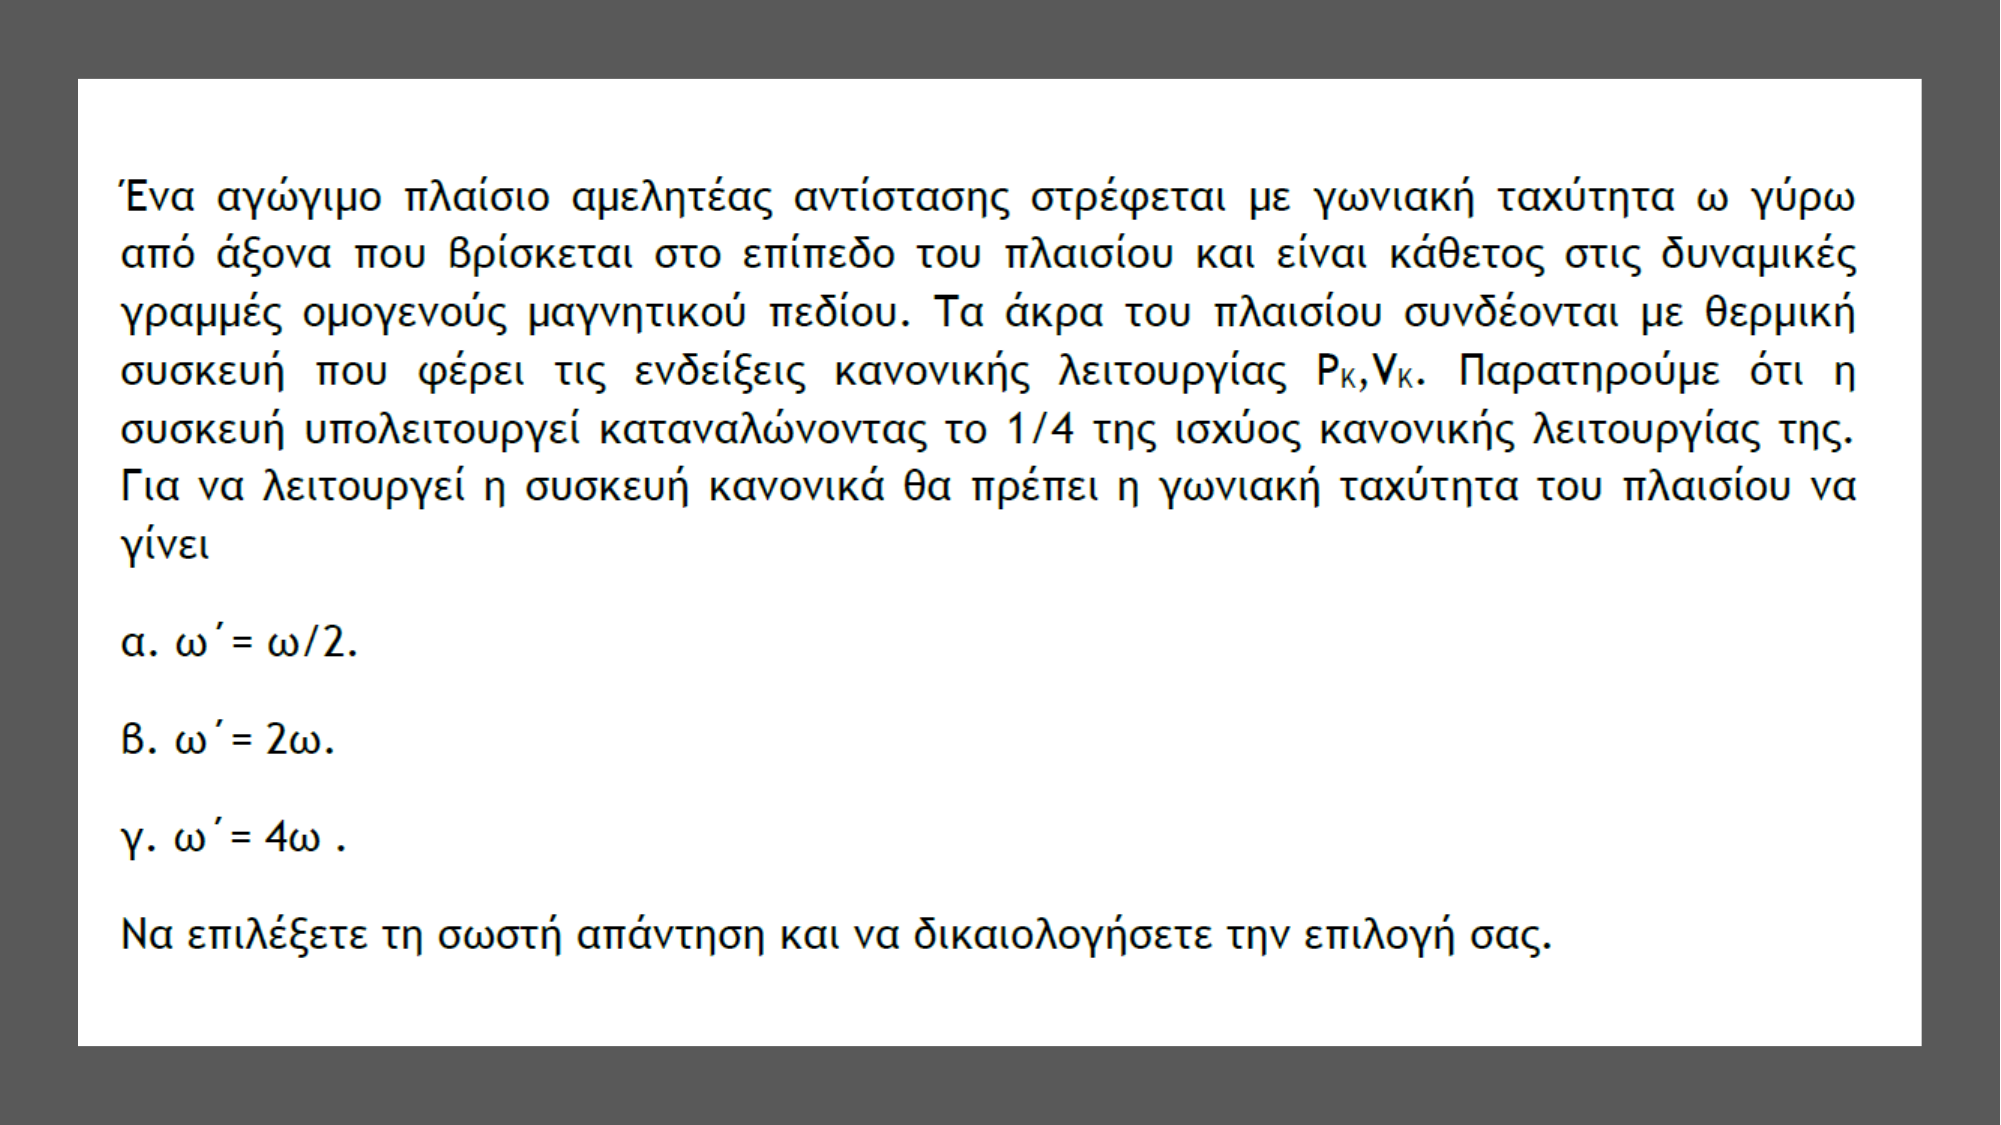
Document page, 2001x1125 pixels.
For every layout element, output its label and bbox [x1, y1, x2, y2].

text_box [77, 78, 1923, 1047]
text_box [0, 0, 2000, 1125]
picture [105, 157, 1895, 968]
